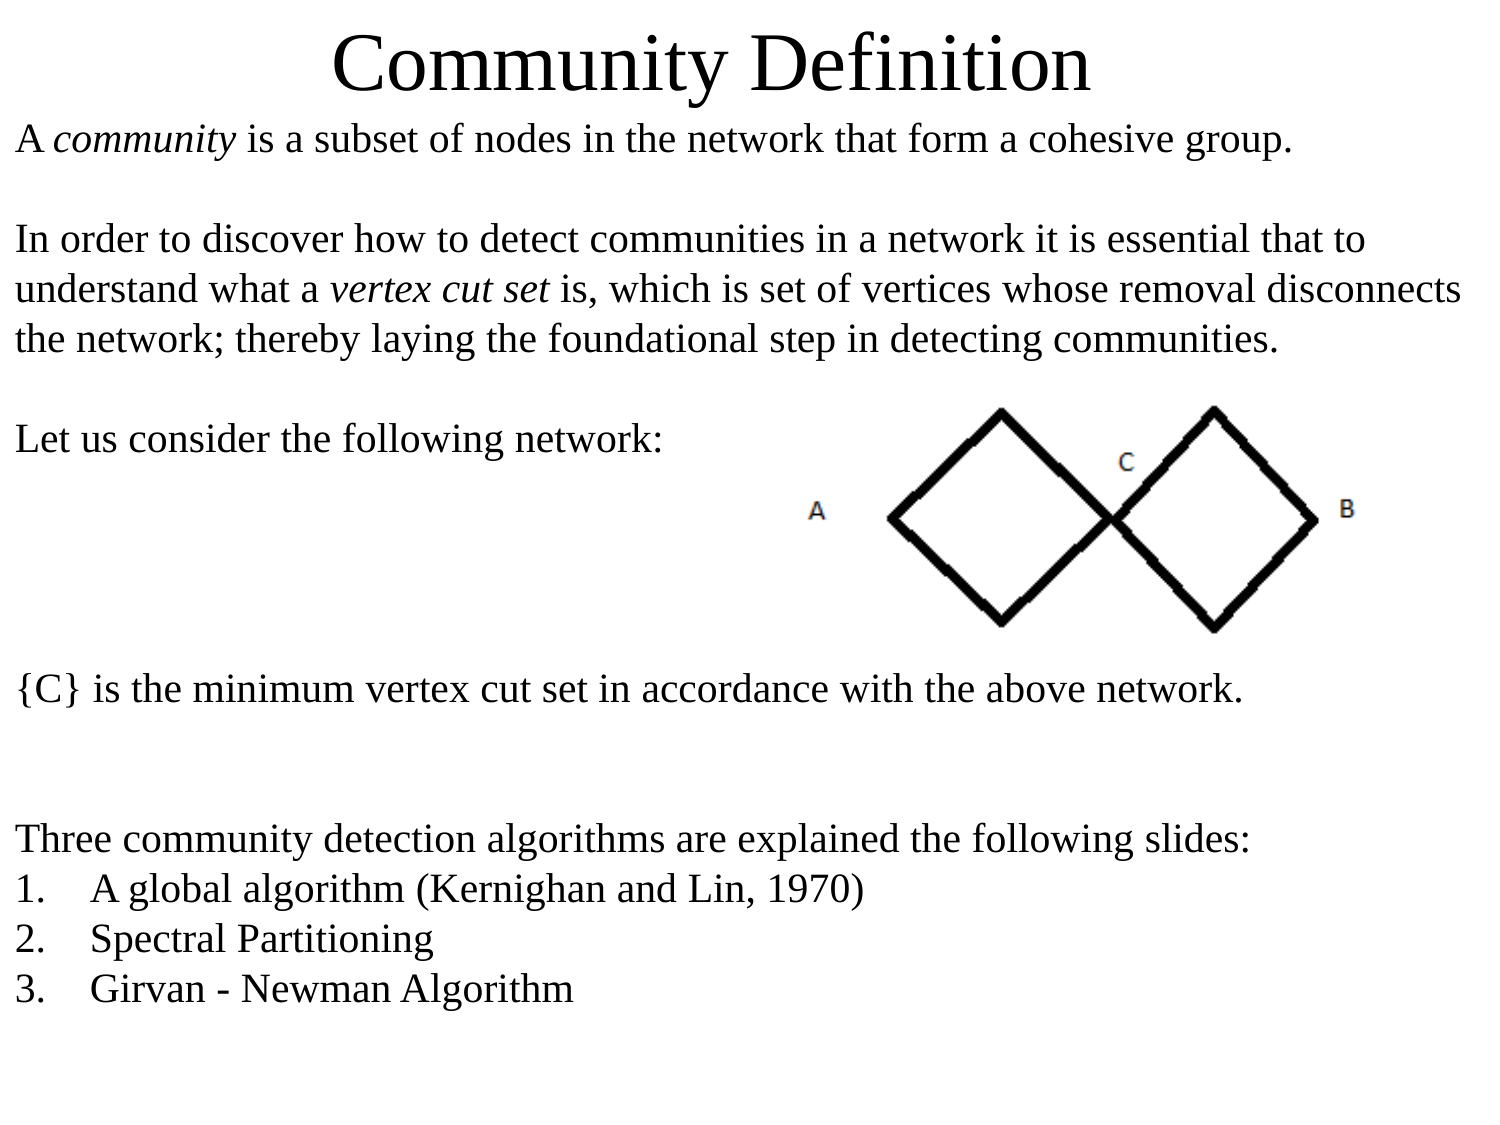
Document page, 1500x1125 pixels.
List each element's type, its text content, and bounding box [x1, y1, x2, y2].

text_box Community Definition [316, 0, 1109, 115]
text_box A community is a subset of nodes in the network that form a cohesive group. In order to discover how to detect communities in a network it is essential that to understand what a vertex cut set is, which is set of vertices whose removal disconnects the network; thereby laying the foundational step in detecting communities. Let us consider the following network: {C} is the minimum vertex cut set in accordance with the above network. Three community detection algorithms are explained the following slides: A global algorithm (Kernighan and Lin, 1970) Spectral Partitioning Girvan - Newman Algorithm [0, 103, 1500, 1064]
picture [762, 374, 1394, 651]
